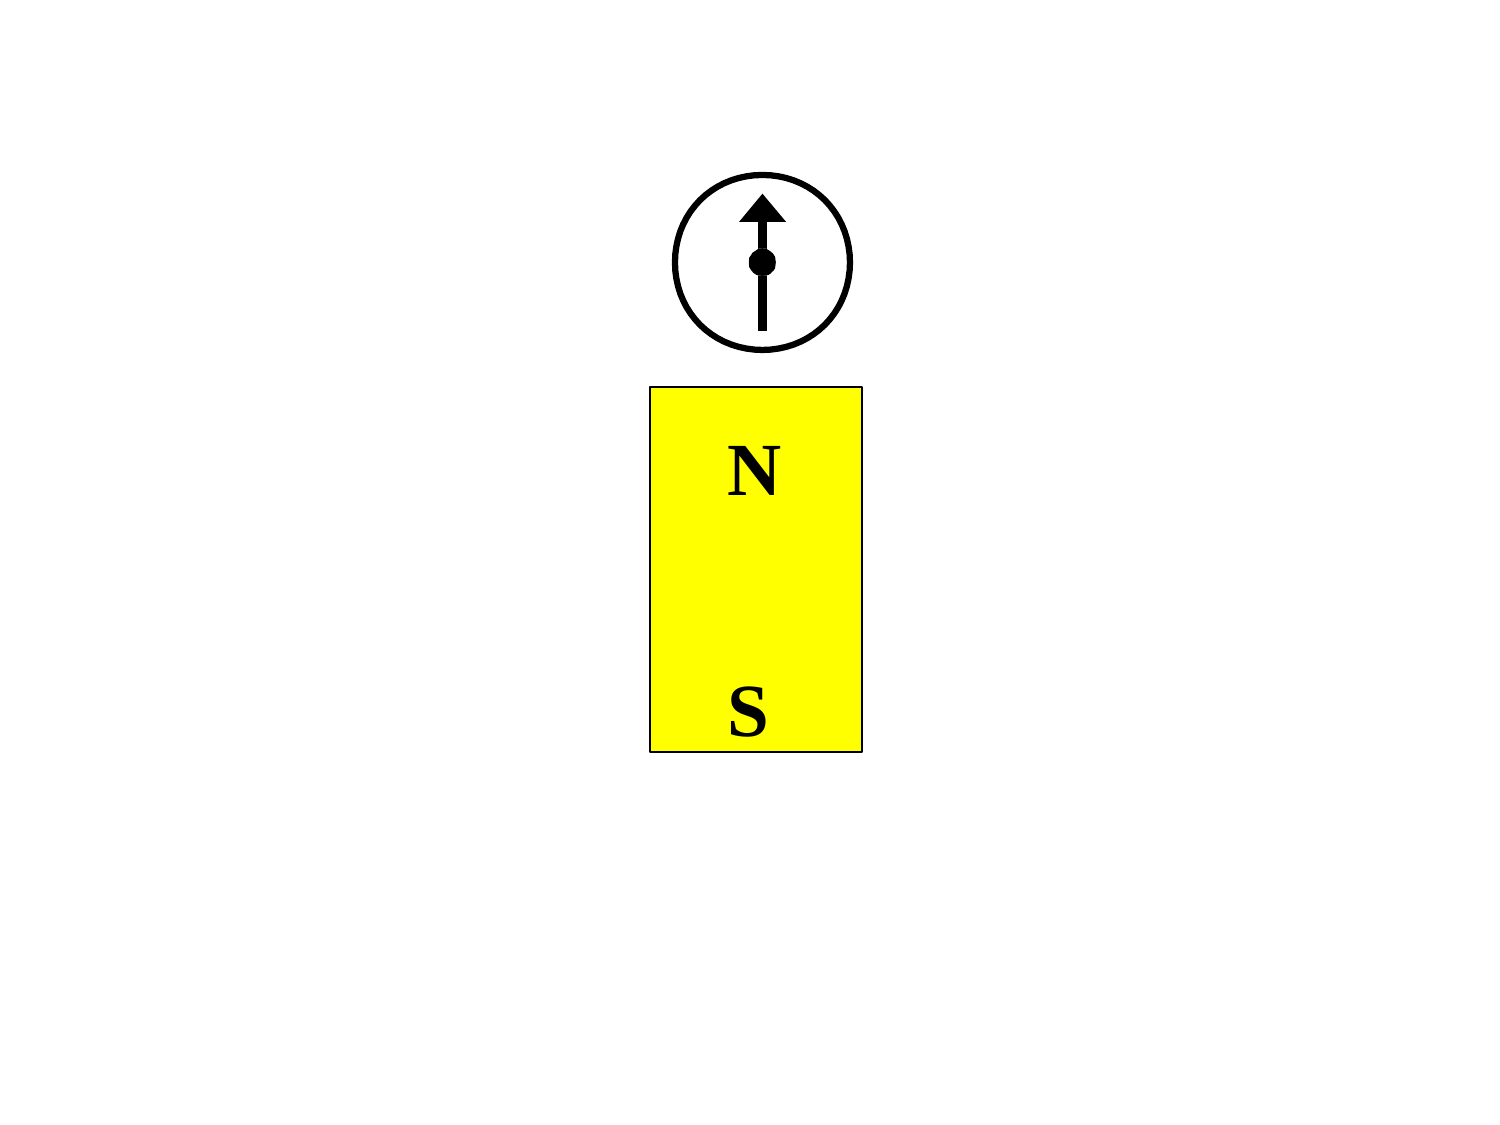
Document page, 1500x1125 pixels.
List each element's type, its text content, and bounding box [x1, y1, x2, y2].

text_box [671, 171, 854, 354]
text_box N S [649, 387, 863, 752]
